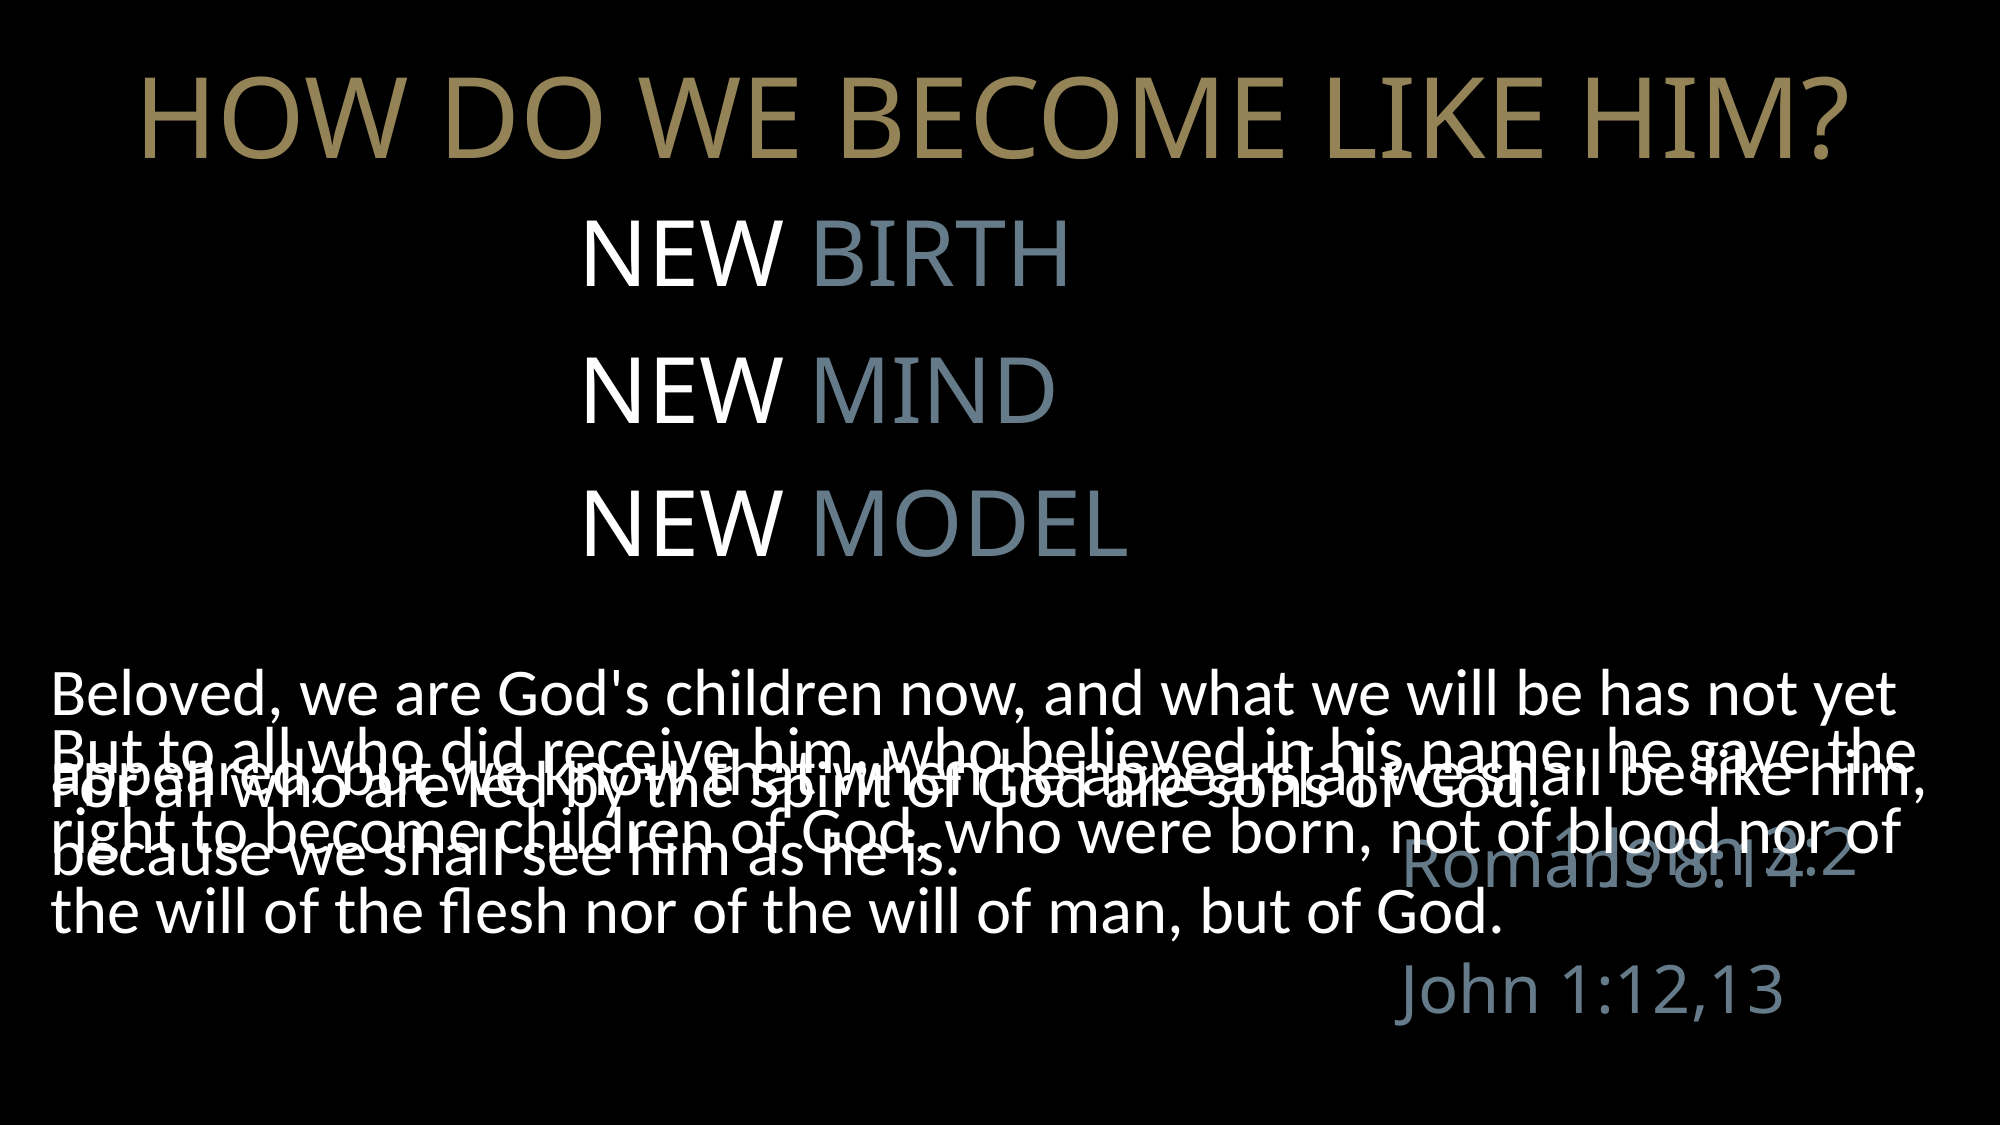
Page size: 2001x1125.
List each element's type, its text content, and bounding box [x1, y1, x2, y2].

text_box New MIND [533, 319, 1866, 452]
text_box Beloved, we are God's children now, and what we will be has not yet appeared; but we know that when he appears[a] we shall be like him, because we shall see him as he is. 1 John 3:2 [35, 641, 2000, 699]
text_box How Do We Become Like Him? [0, 0, 2000, 229]
text_box New BIRTH [533, 182, 1866, 318]
text_box New MODEL [533, 452, 1866, 587]
text_box But to all who did receive him, who believed in his name, he gave the right to become children of God, who were born, not of blood nor of the will of the flesh nor of the will of man, but of God. John 1:12,13 [35, 699, 2000, 1034]
